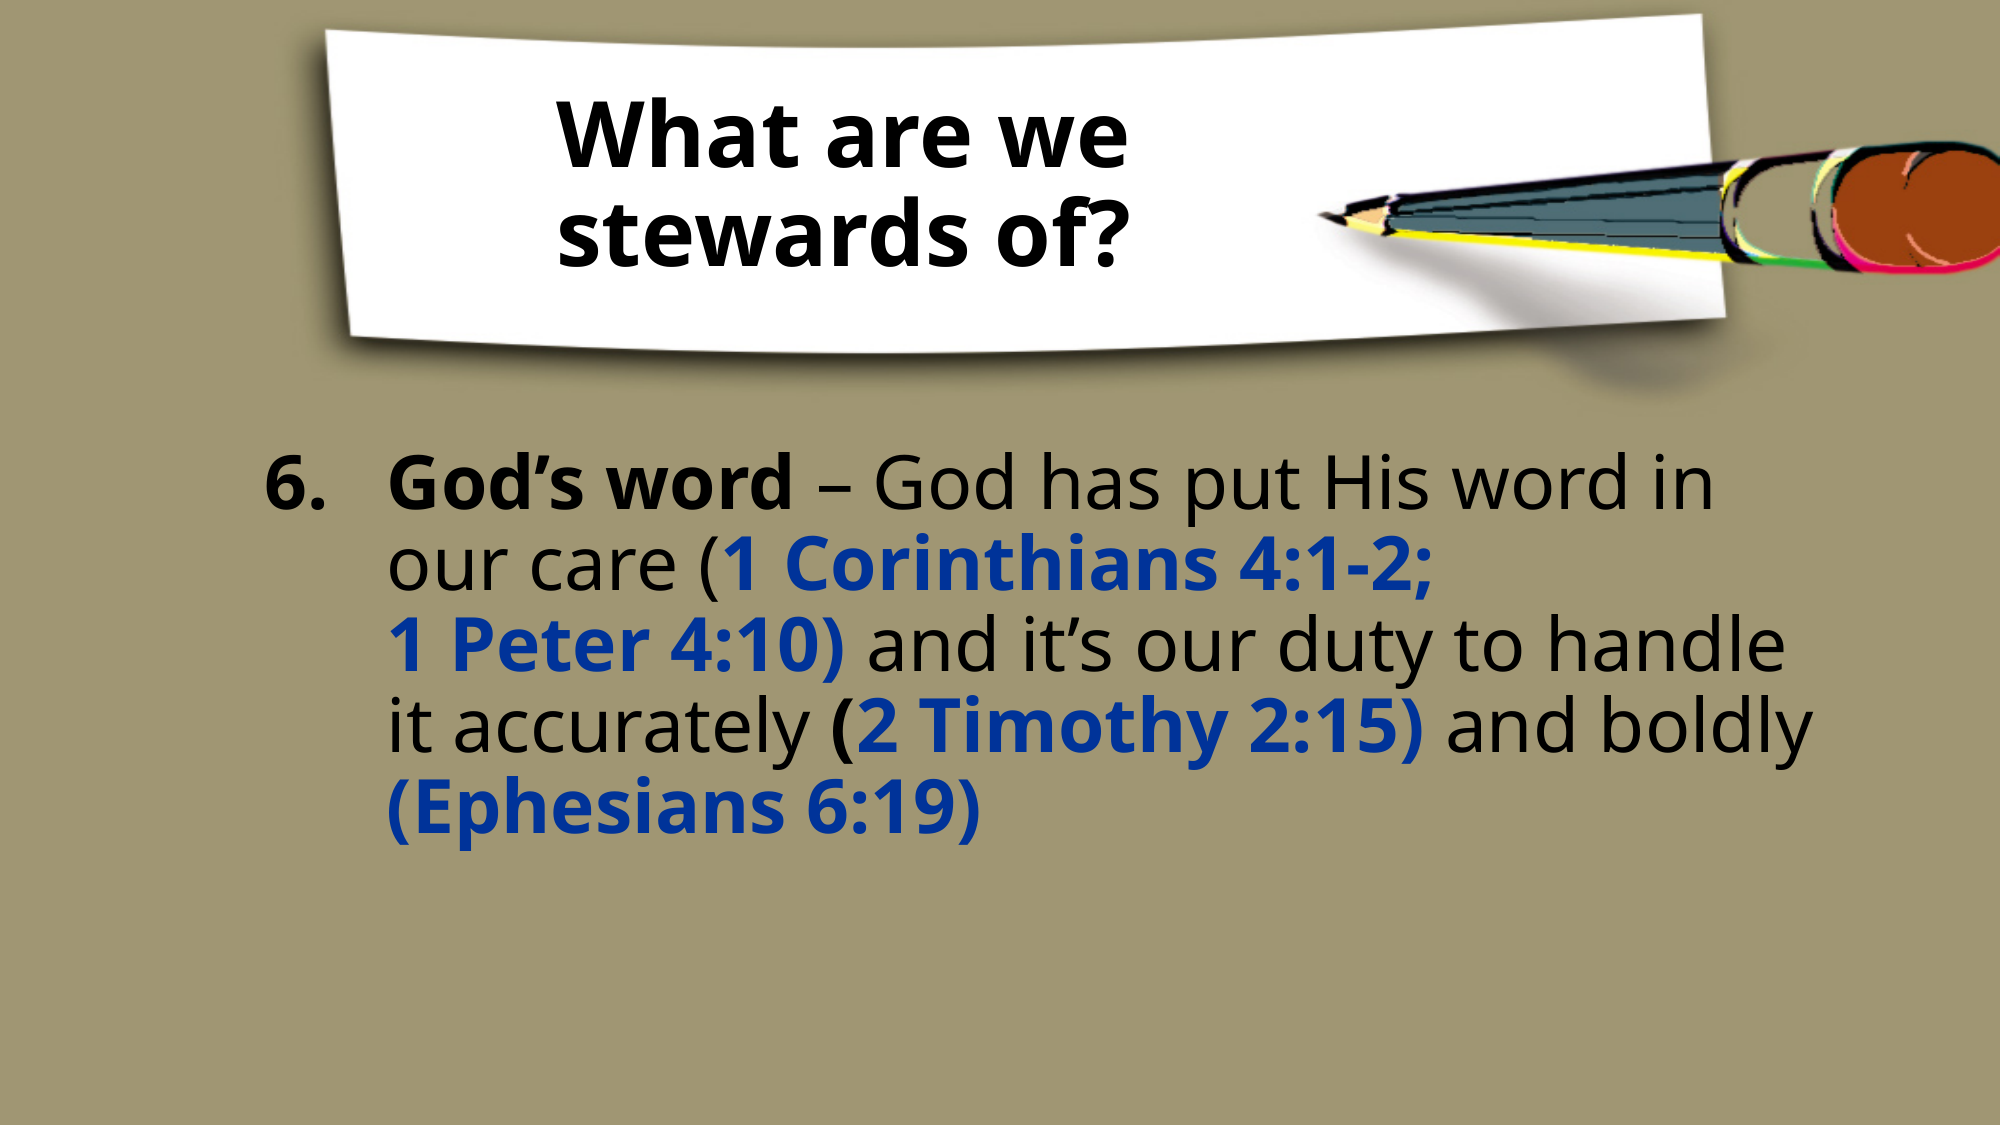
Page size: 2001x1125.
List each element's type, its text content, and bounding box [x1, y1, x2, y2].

list God’s word – God has put His word in our care (1 Corinthians 4:1-2; 1 Peter 4:10) and it’s our duty to handle it accurately (2 Timothy 2:15) and boldly (Ephesians 6:19) [249, 437, 1850, 1014]
title What are we stewards of? [324, 112, 1363, 263]
picture [0, 0, 2000, 1125]
